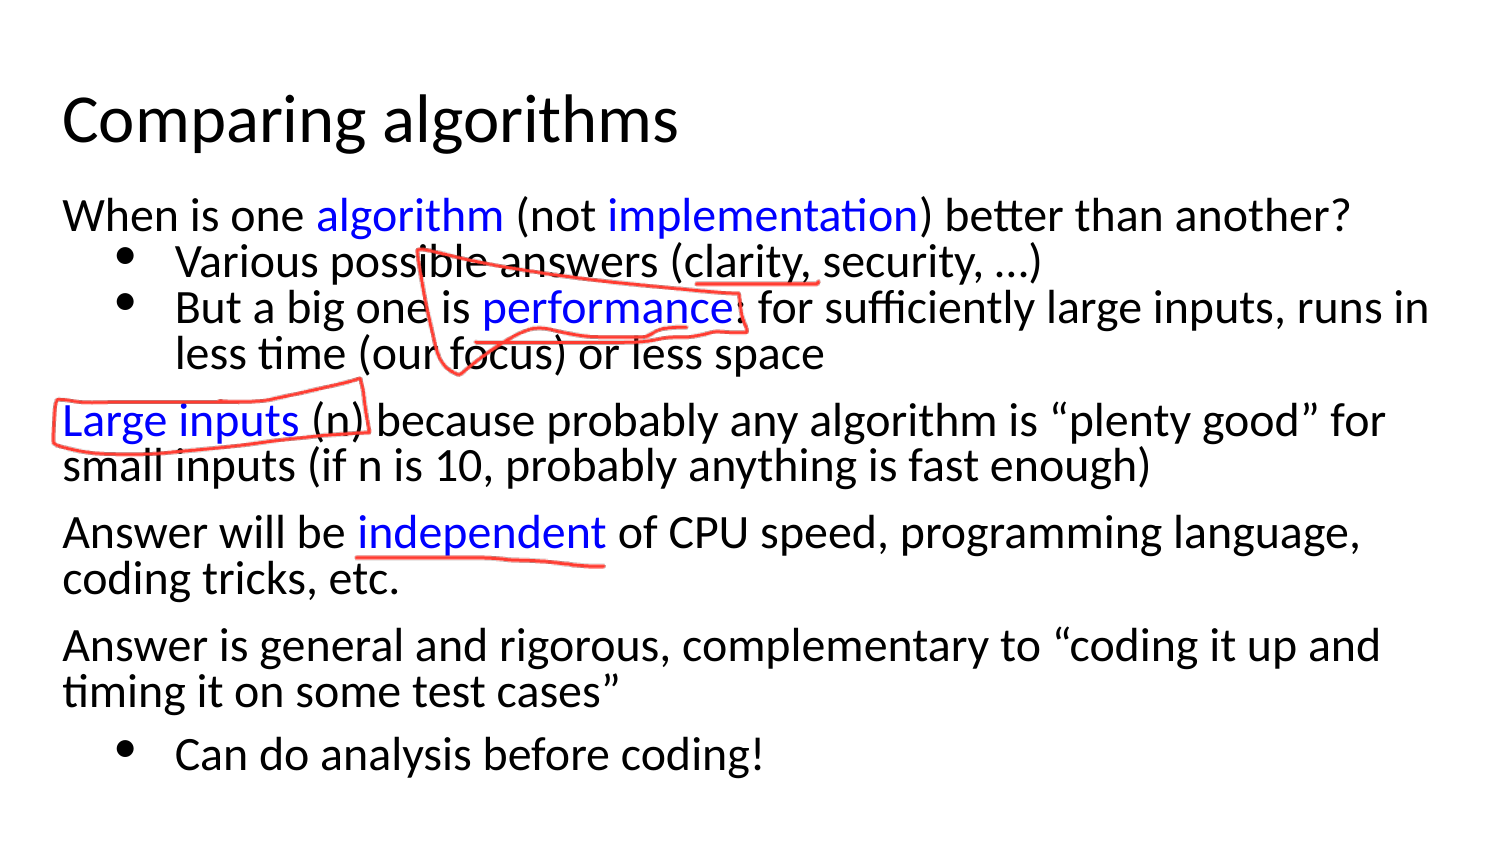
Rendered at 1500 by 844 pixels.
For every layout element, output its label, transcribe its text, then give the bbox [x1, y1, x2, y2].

picture [414, 246, 822, 378]
title Comparing algorithms [51, 72, 1449, 167]
picture [353, 554, 607, 569]
list When is one algorithm (not implementation) better than another? Various possible answers (clarity, security, …) But a big one is performance: for sufficiently large inputs, runs in less time (our focus) or less space Large inputs (n) because probably any algorithm is “plenty good” for small inputs (if n is 10, probably anything is fast enough) Answer will be independent of CPU speed, programming language, coding tricks, etc. Answer is general and rigorous, complementary to “coding it up and timing it on some test cases” Can do analysis before coding! [51, 189, 1449, 750]
picture [50, 375, 372, 458]
